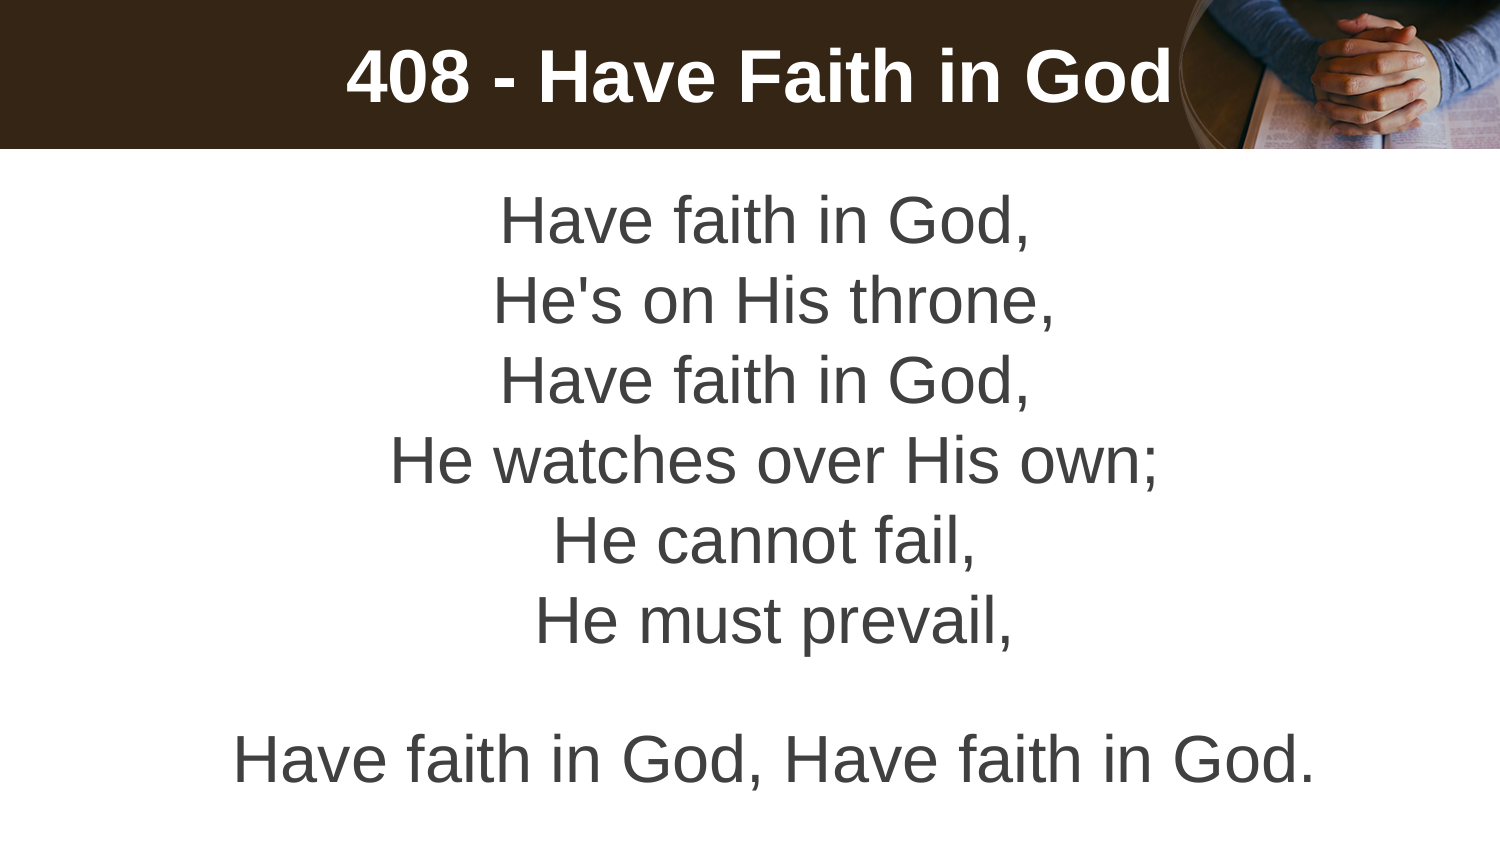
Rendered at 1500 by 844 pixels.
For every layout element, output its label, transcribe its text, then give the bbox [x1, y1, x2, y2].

picture [0, 146, 1500, 844]
list Have faith in God, He's on His throne, Have faith in God, He watches over His own; He cannot fail, He must prevail, Have faith in God, Have faith in God. [53, 169, 1447, 690]
title 408 - Have Faith in God [0, 0, 1500, 146]
